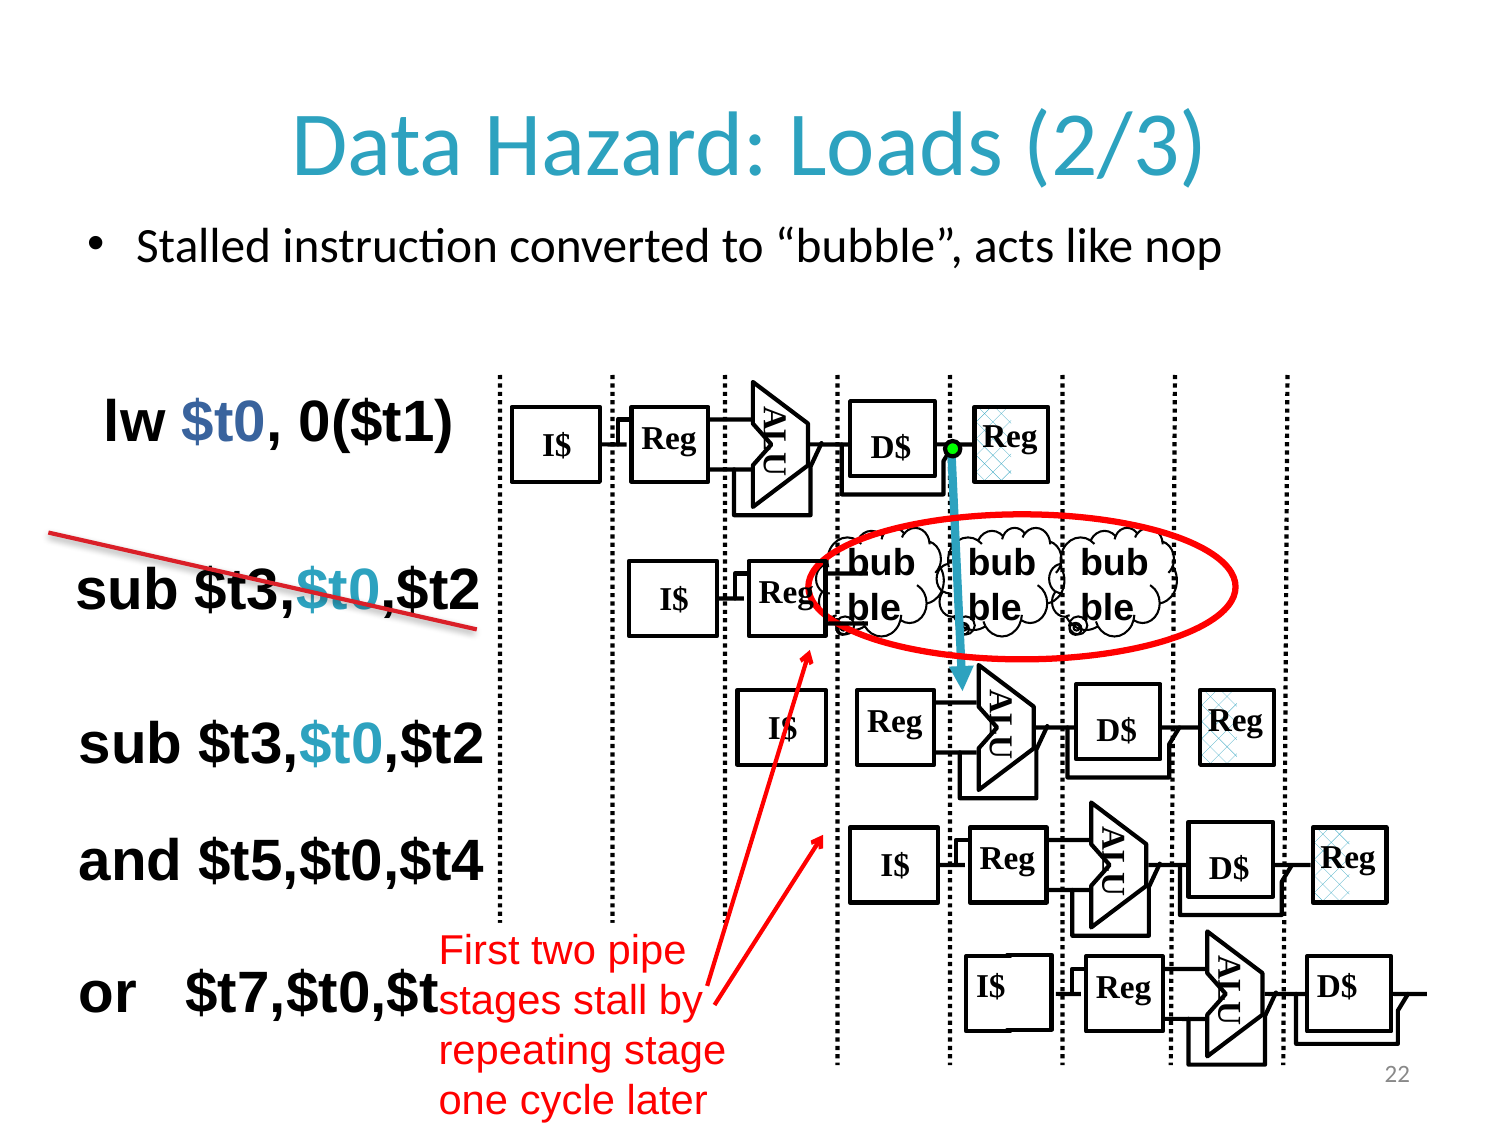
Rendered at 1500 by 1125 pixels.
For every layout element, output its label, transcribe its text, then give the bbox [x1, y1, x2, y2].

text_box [48, 532, 477, 630]
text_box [706, 649, 811, 987]
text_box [58, 374, 1427, 1066]
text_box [714, 834, 824, 1006]
list Stalled instruction converted to “bubble”, acts like nop [72, 205, 1422, 311]
slide_number 22 [1074, 1074, 1425, 1103]
title Data Hazard: Loads (2/3) [75, 45, 1425, 233]
text_box First two pipe stages stall by repeating stage one cycle later [438, 1074, 752, 1124]
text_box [944, 440, 963, 692]
